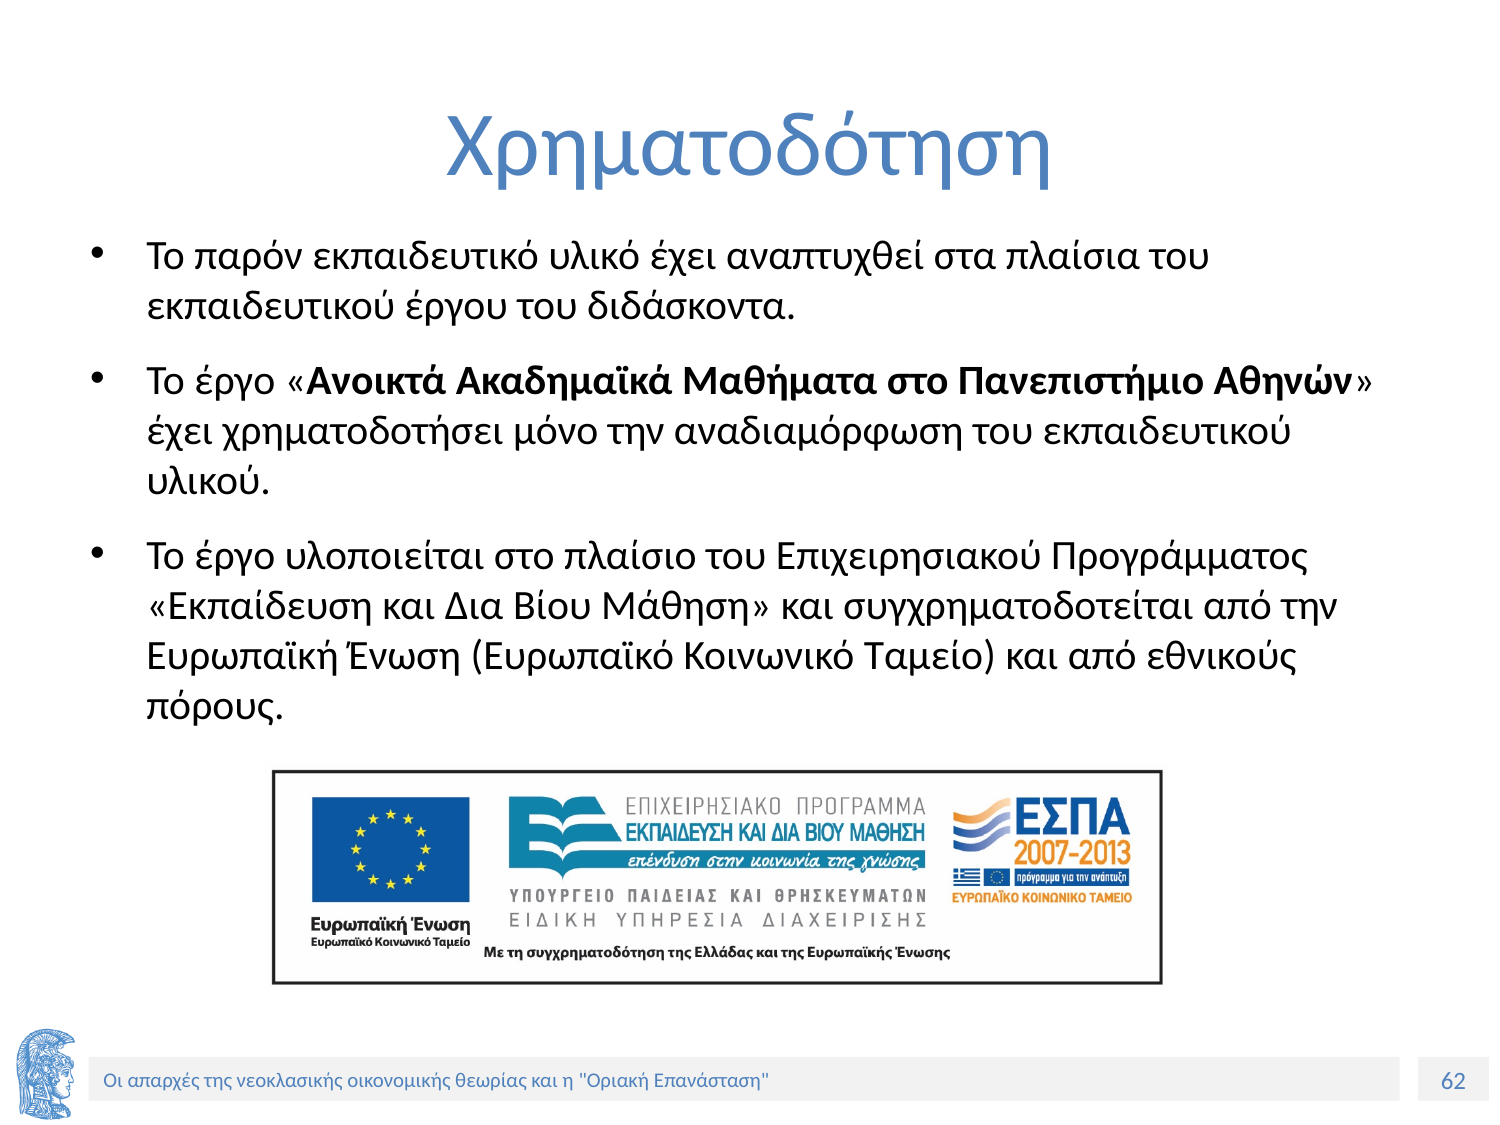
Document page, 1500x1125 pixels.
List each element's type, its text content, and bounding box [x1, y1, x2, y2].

title Χρηματοδότηση [75, 45, 1425, 220]
picture [265, 762, 1169, 992]
picture [9, 1025, 81, 1120]
list Το παρόν εκπαιδευτικό υλικό έχει αναπτυχθεί στα πλαίσια του εκπαιδευτικού έργου του διδάσκοντα. Το έργο «Ανοικτά Ακαδημαϊκά Μαθήματα στο Πανεπιστήμιο Αθηνών» έχει χρηματοδοτήσει μόνο την αναδιαμόρφωση του εκπαιδευτικού υλικού. Το έργο υλοποιείται στο πλαίσιο του Επιχειρησιακού Προγράμματος «Εκπαίδευση και Δια Βίου Μάθηση» και συγχρηματοδοτείται από την Ευρωπαϊκή Ένωση (Ευρωπαϊκό Κοινωνικό Ταμείο) και από εθνικούς πόρους. [75, 220, 1425, 963]
